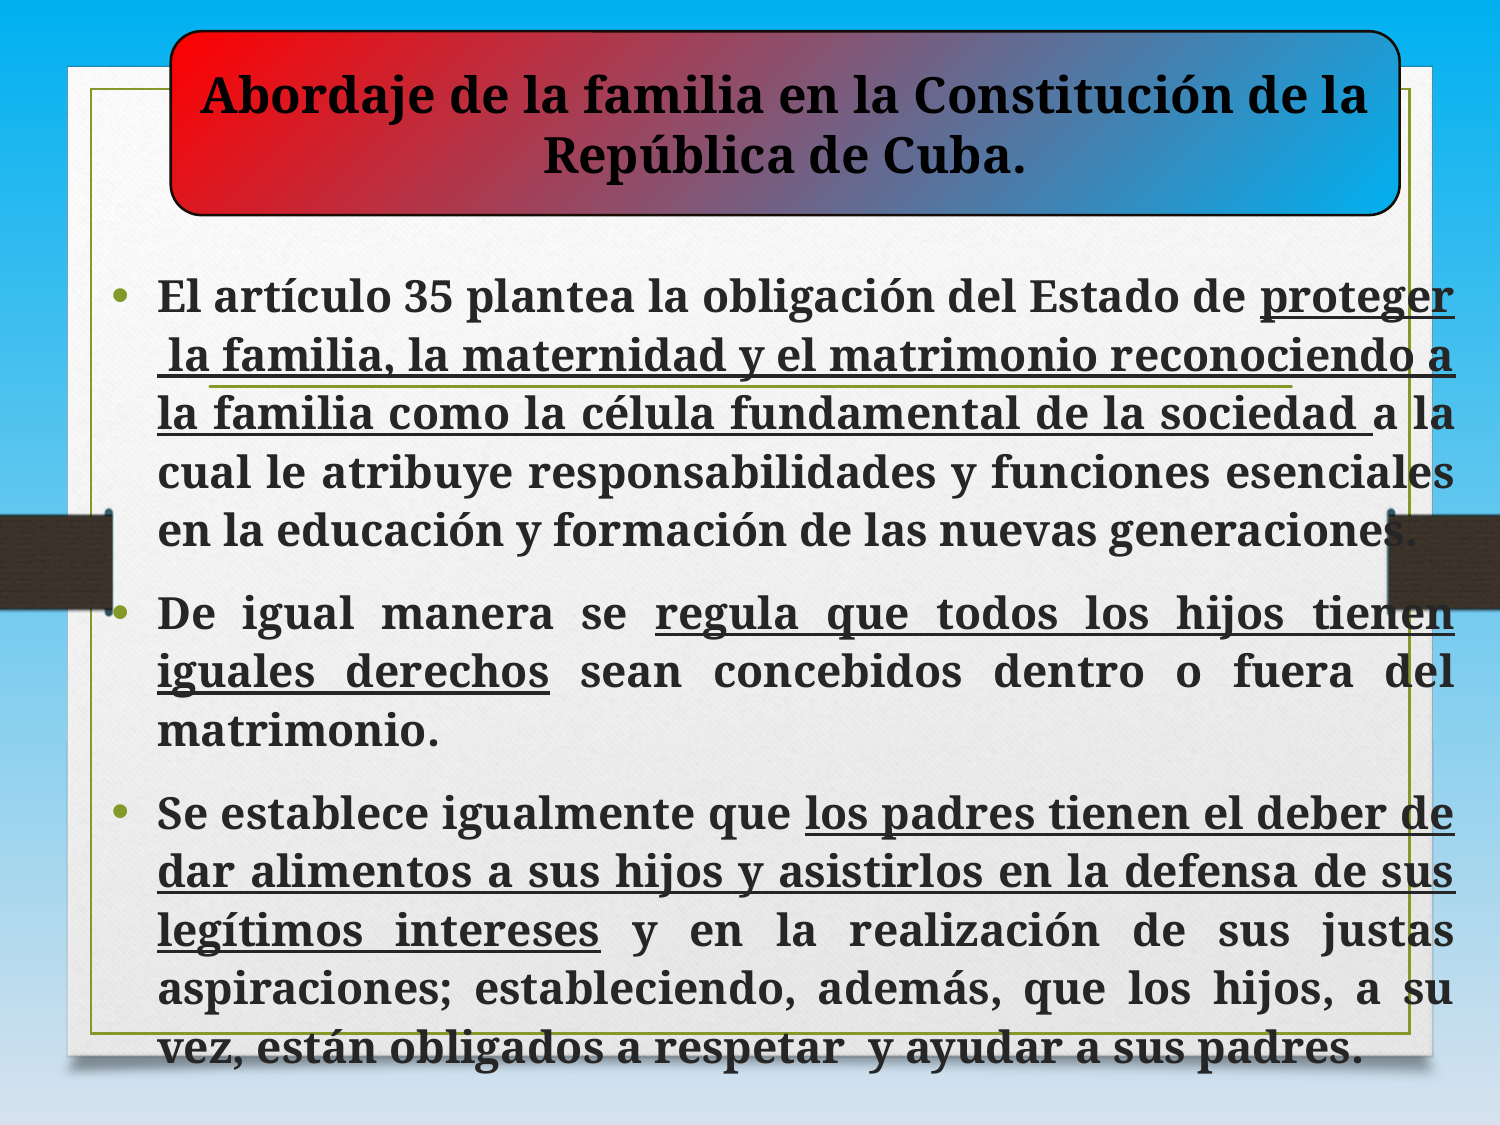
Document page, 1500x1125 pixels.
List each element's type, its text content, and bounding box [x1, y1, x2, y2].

list El artículo 35 plantea la obligación del Estado de proteger la familia, la maternidad y el matrimonio reconociendo a la familia como la célula fundamental de la sociedad a la cual le atribuye responsabilidades y funciones esenciales en la educación y formación de las nuevas generaciones. De igual manera se regula que todos los hijos tienen iguales derechos sean concebidos dentro o fuera del matrimonio. Se establece igualmente que los padres tienen el deber de dar alimentos a sus hijos y asistirlos en la defensa de sus legítimos intereses y en la realización de sus justas aspiraciones; estableciendo, además, que los hijos, a su vez, están obligados a respetar y ayudar a sus padres. [96, 255, 1471, 1106]
picture [0, 67, 1500, 1125]
text_box Abordaje de la familia en la Constitución de la República de Cuba. [169, 29, 1401, 217]
